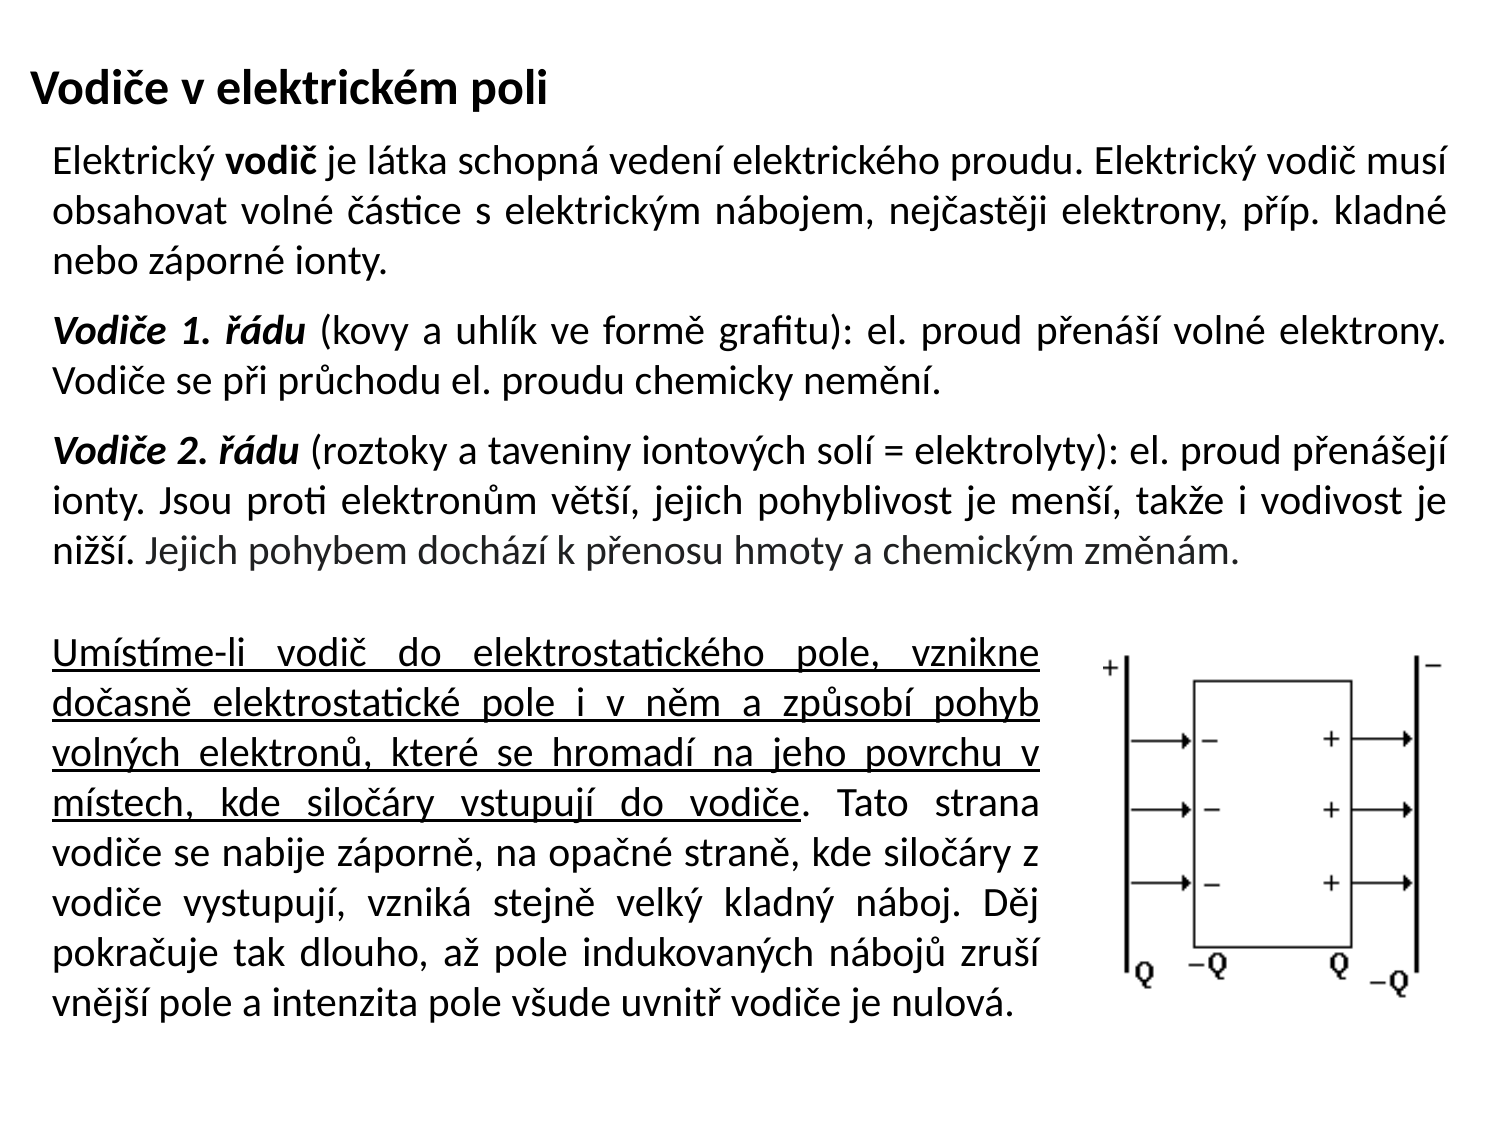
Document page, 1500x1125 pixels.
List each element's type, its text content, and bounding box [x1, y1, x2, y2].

picture [1103, 654, 1446, 1000]
text_box Vodiče v elektrickém poli [15, 47, 766, 122]
text_box Umístíme-li vodič do elektrostatického pole, vznikne dočasně elektrostatické pole i v něm a způsobí pohyb volných elektronů, které se hromadí na jeho povrchu v místech, kde siločáry vstupují do vodiče. Tato strana vodiče se nabije záporně, na opačné straně, kde siločáry z vodiče vystupují, vzniká stejně velký kladný náboj. Děj pokračuje tak dlouho, až pole indukovaných nábojů zruší vnější pole a intenzita pole všude uvnitř vodiče je nulová. [37, 617, 1055, 1033]
text_box Elektrický vodič je látka schopná vedení elektrického proudu. Elektrický vodič musí obsahovat volné částice s elektrickým nábojem, nejčastěji elektrony, příp. kladné nebo záporné ionty. Vodiče 1. řádu (kovy a uhlík ve formě grafitu): el. proud přenáší volné elektrony. Vodiče se při průchodu el. proudu chemicky nemění. Vodiče 2. řádu (roztoky a taveniny iontových solí = elektrolyty): el. proud přenášejí ionty. Jsou proti elektronům větší, jejich pohyblivost je menší, takže i vodivost je nižší. Jejich pohybem dochází k přenosu hmoty a chemickým změnám. [37, 125, 1463, 581]
